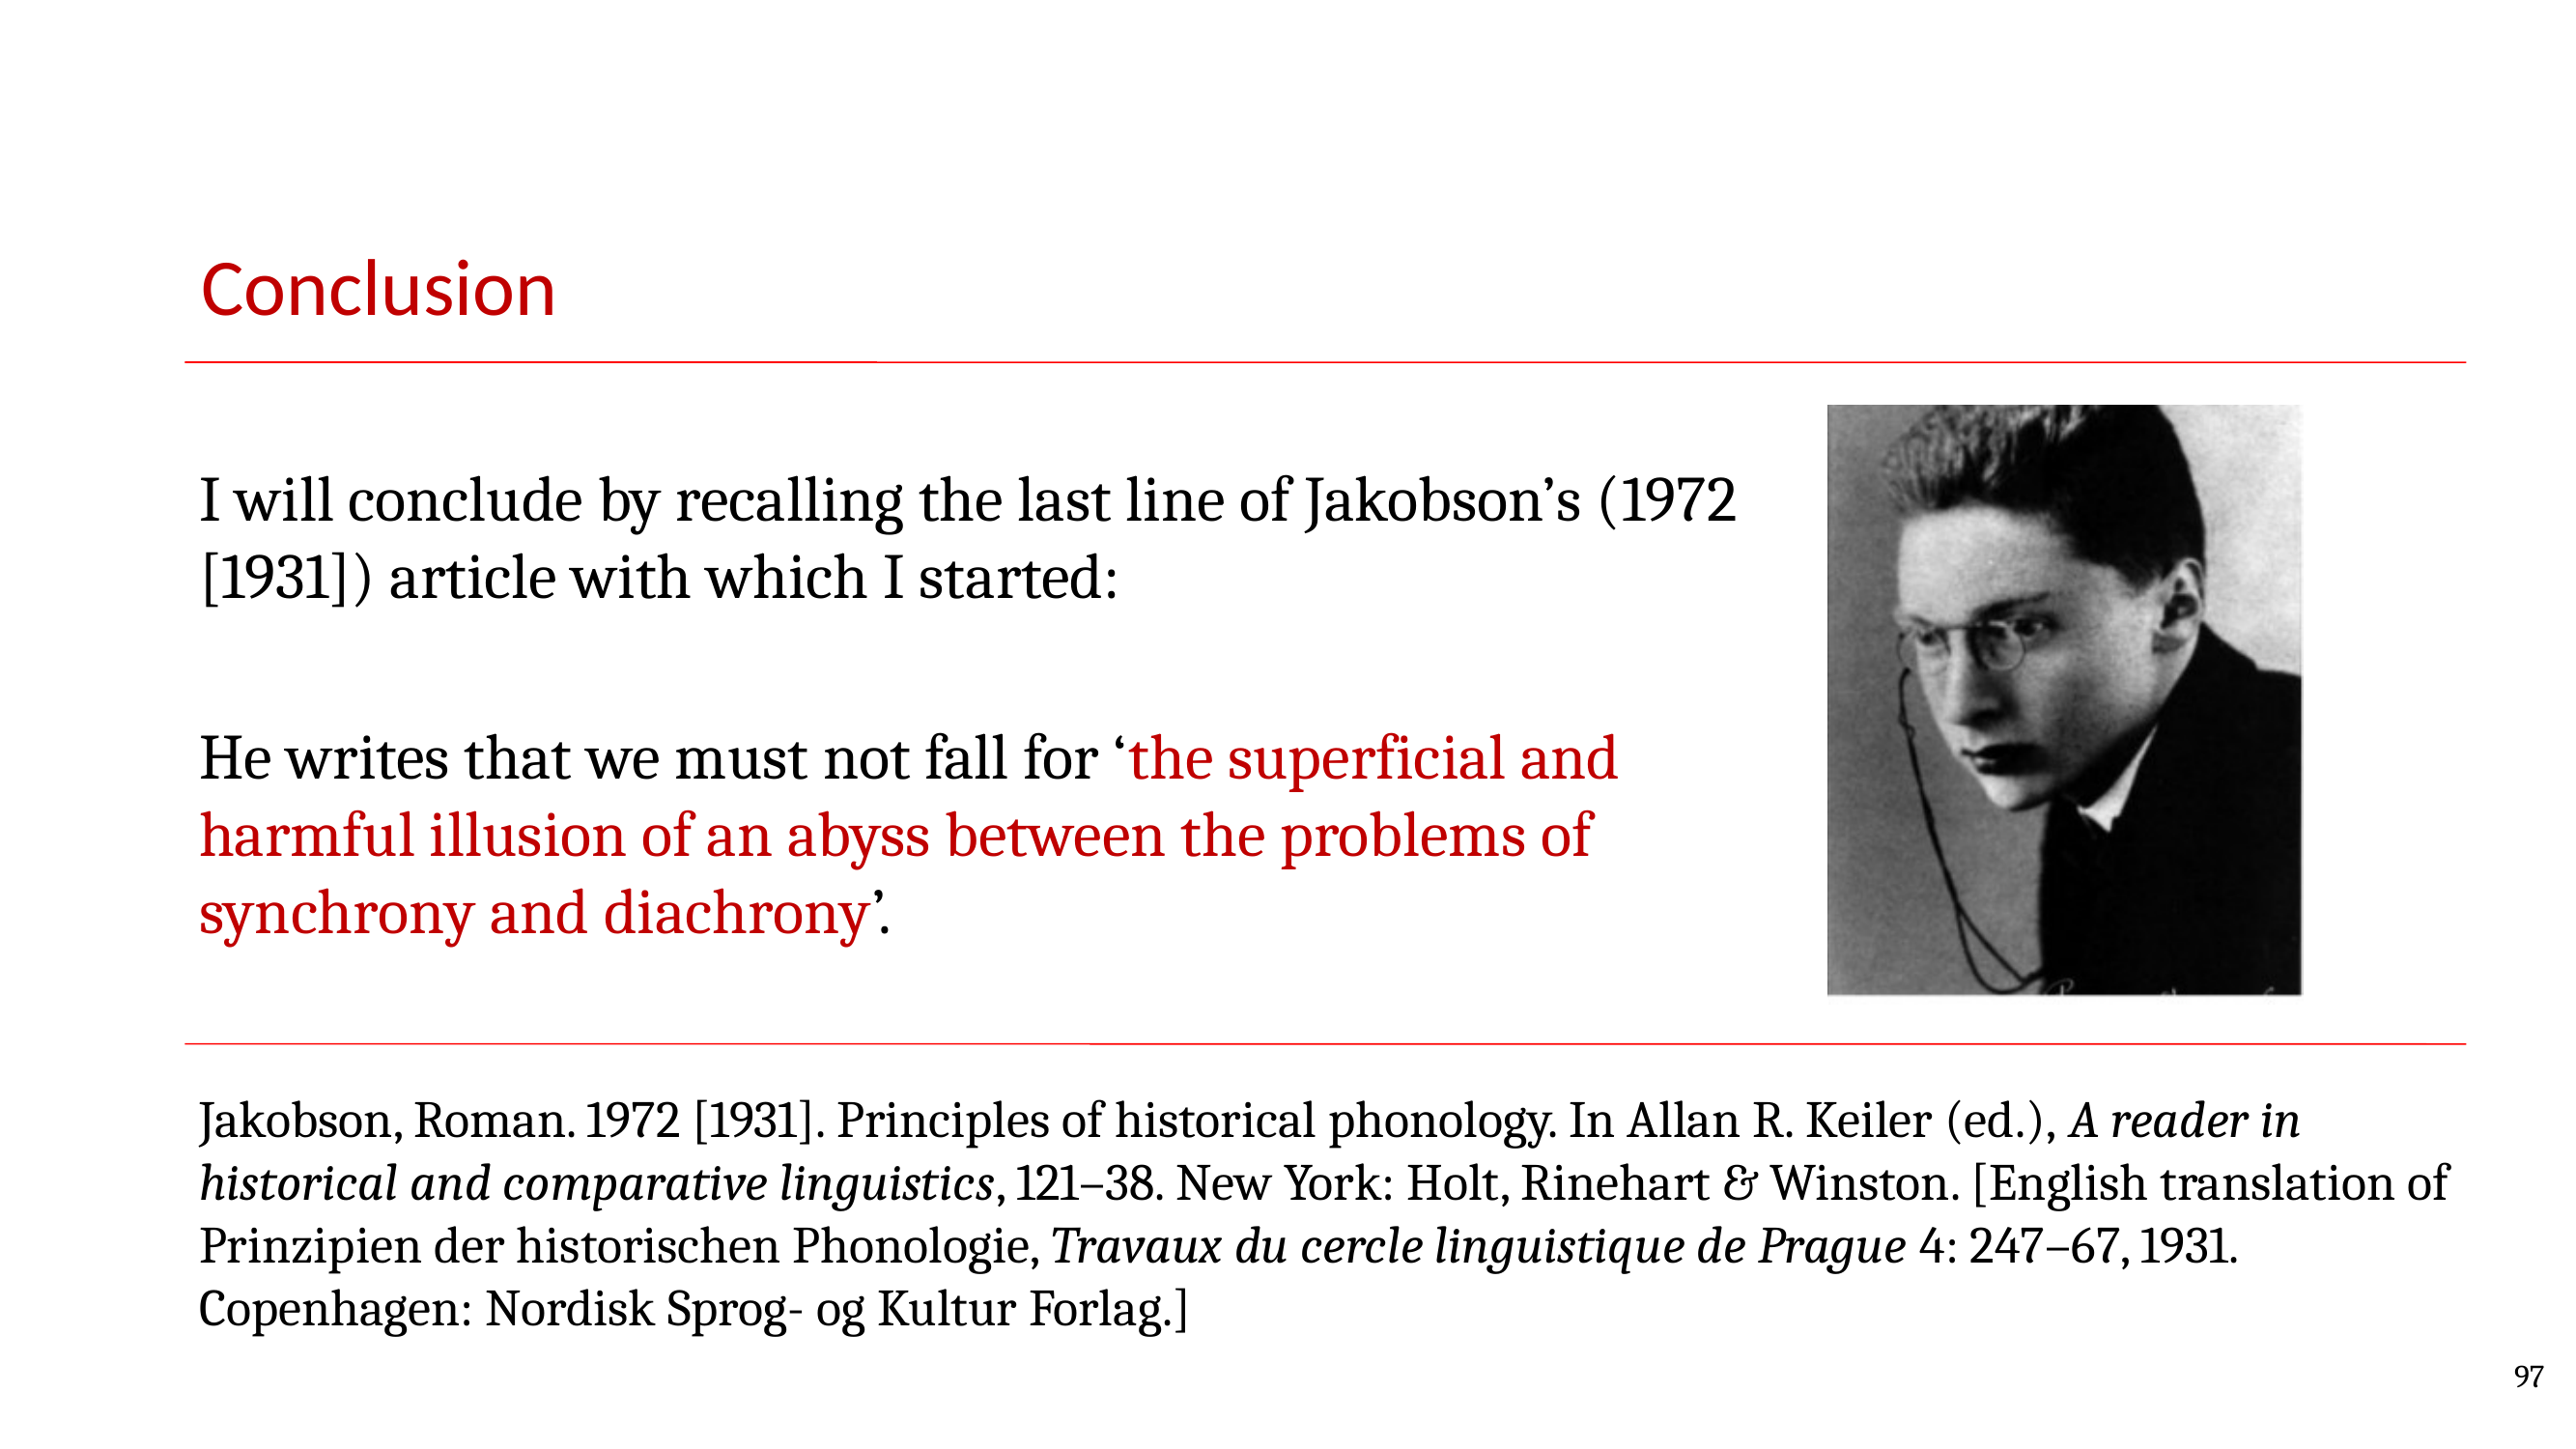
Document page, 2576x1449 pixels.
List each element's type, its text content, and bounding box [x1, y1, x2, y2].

text_box I will conclude by recalling the last line of Jakobson’s (1972 [1931]) article with which I started: [184, 449, 1794, 619]
text_box Conclusion [186, 228, 573, 339]
text_box 97 [2257, 1348, 2560, 1421]
picture [1827, 404, 2304, 1005]
text_box Jakobson, Roman. 1972 [1931]. Principles of historical phonology. In Allan R. Keiler (ed.), A reader in historical and comparative linguistics, 121–38. New York: Holt, Rinehart & Winston. [English translation of Prinzipien der historischen Phonologie, Travaux du cercle linguistique de Prague 4: 247–67, 1931. Copenhagen: Nordisk Sprog- og Kultur Forlag.] [184, 1078, 2467, 1344]
text_box He writes that we must not fall for ‘the superficial and harmful illusion of an abyss between the problems of synchrony and diachrony’. [184, 707, 1794, 954]
